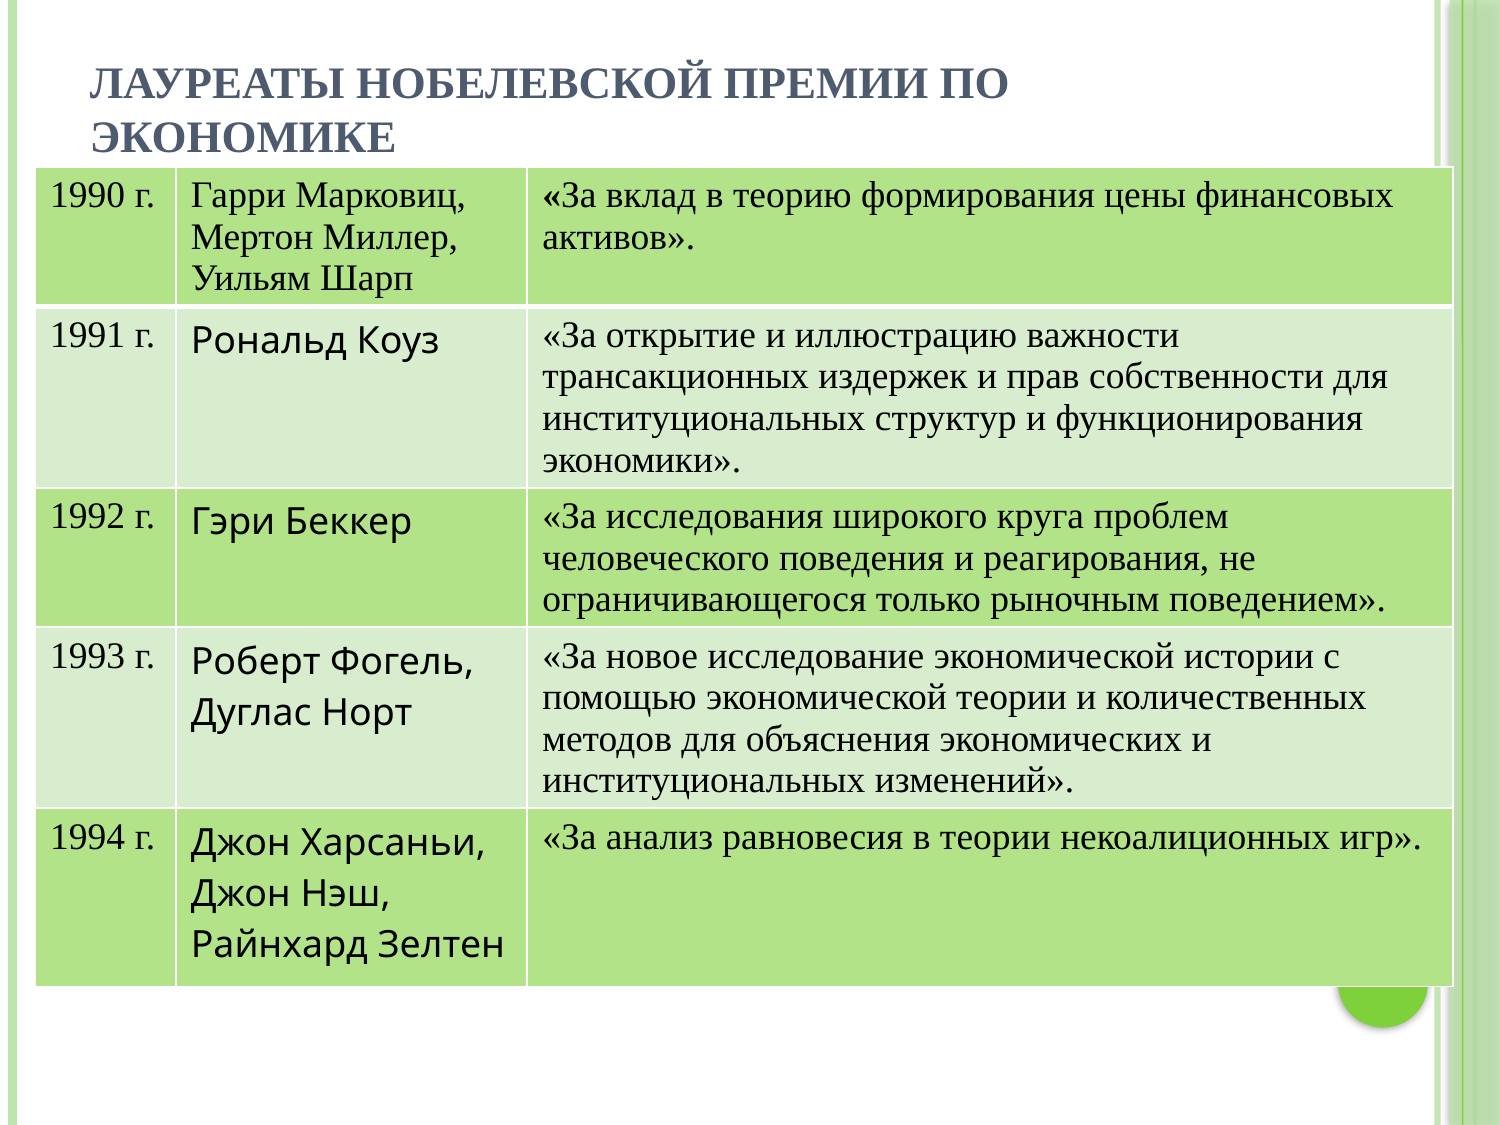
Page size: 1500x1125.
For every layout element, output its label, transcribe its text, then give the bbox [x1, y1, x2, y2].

table_cell «За исследования широкого круга проблем человеческого поведения и реагирования, не ограничивающегося только рыночным поведением». [528, 489, 1452, 626]
table_cell Роберт Фогель, Дуглас Норт [177, 628, 526, 807]
table_cell Рональд Коуз [177, 309, 526, 487]
table_cell 1993 г. [36, 628, 175, 807]
table_cell 1994 г. [36, 809, 175, 986]
title Лауреаты Нобелевской премии по экономике [75, 45, 1300, 166]
table_cell «За открытие и иллюстрацию важности трансакционных издержек и прав собственности для институциональных структур и функционирования экономики». [528, 309, 1452, 487]
table_header «За вклад в теорию формирования цены финансовых активов». [528, 168, 1452, 304]
table_cell 1991 г. [36, 309, 175, 487]
table_header Гарри Марковиц, Мертон Миллер, Уильям Шарп [177, 168, 526, 304]
table_cell Гэри Беккер [177, 489, 526, 626]
table_cell «За новое исследование экономической истории с помощью экономической теории и количественных методов для объяснения экономических и институциональных изменений». [528, 628, 1452, 807]
table_cell «За анализ равновесия в теории некоалиционных игр». [528, 809, 1452, 986]
table_cell Джон Харсаньи, Джон Нэш, Райнхард Зелтен [177, 809, 526, 986]
table_header 1990 г. [36, 168, 175, 304]
table_cell 1992 г. [36, 489, 175, 626]
